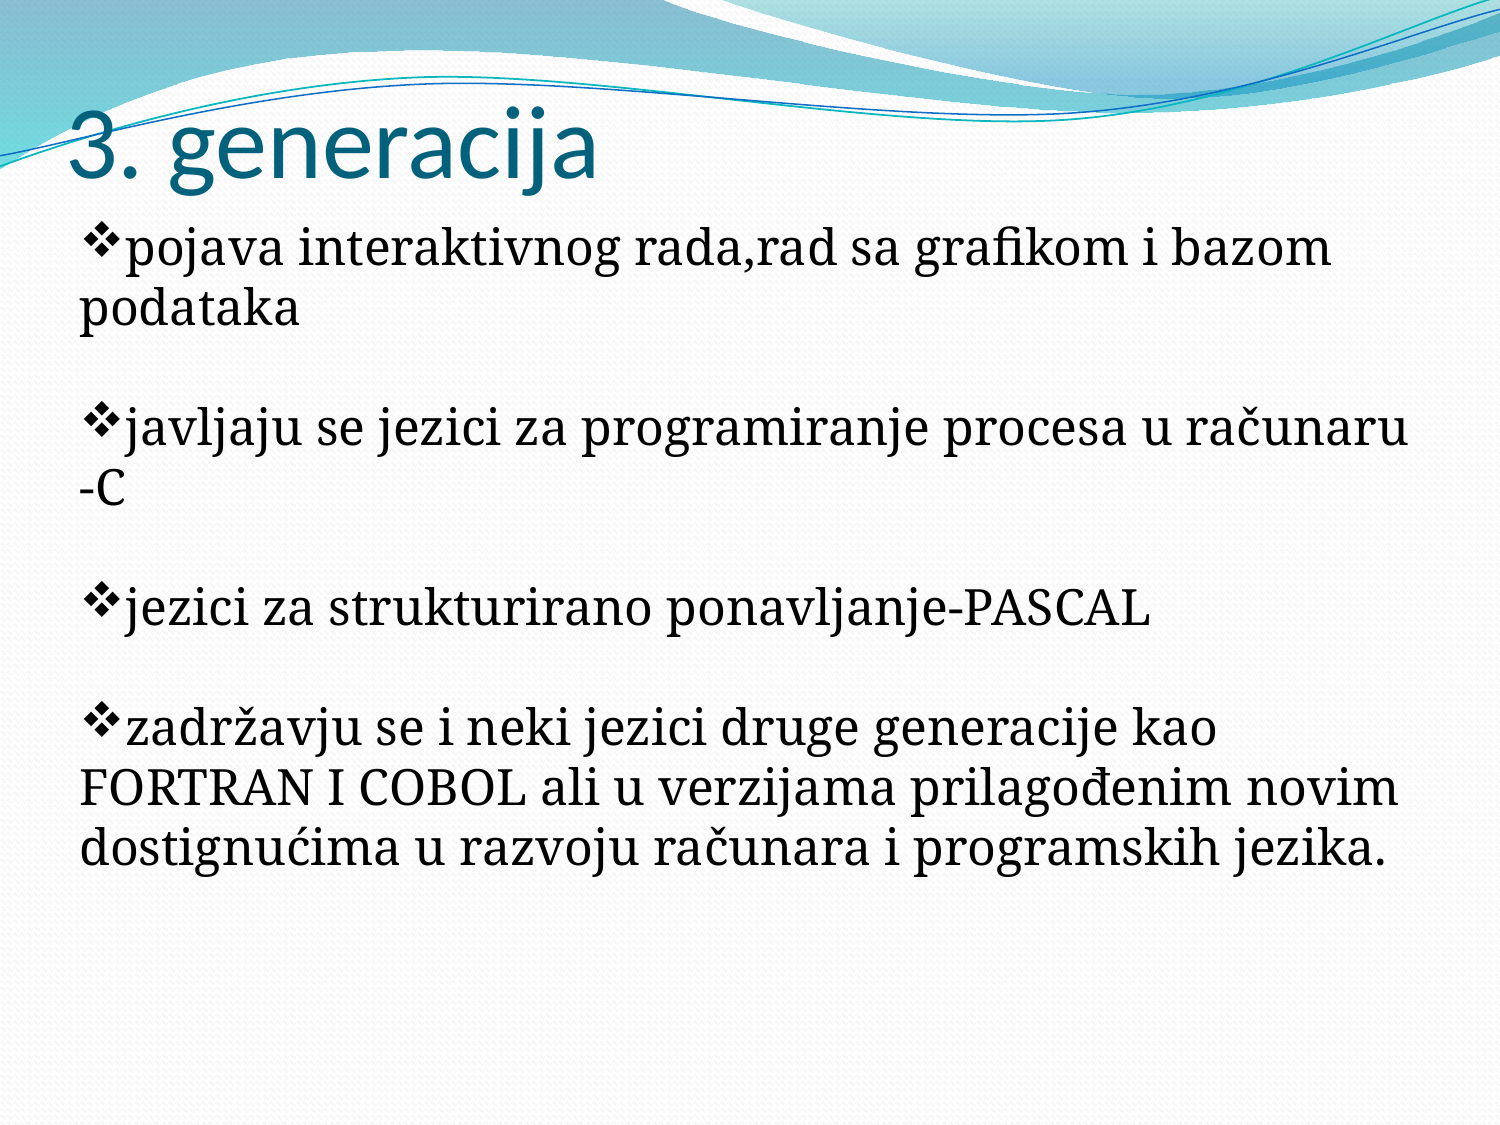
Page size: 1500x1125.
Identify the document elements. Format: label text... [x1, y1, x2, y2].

title 3. generacija [64, 66, 1408, 199]
text_box pojava interaktivnog rada,rad sa grafikom i bazom podataka javljaju se jezici za programiranje procesa u računaru -C jezici za strukturirano ponavljanje-PASCAL zadržavju se i neki jezici druge generacije kao FORTRAN I COBOL ali u verzijama prilagođenim novim dostignućima u razvoju računara i programskih jezika. [64, 208, 1436, 928]
